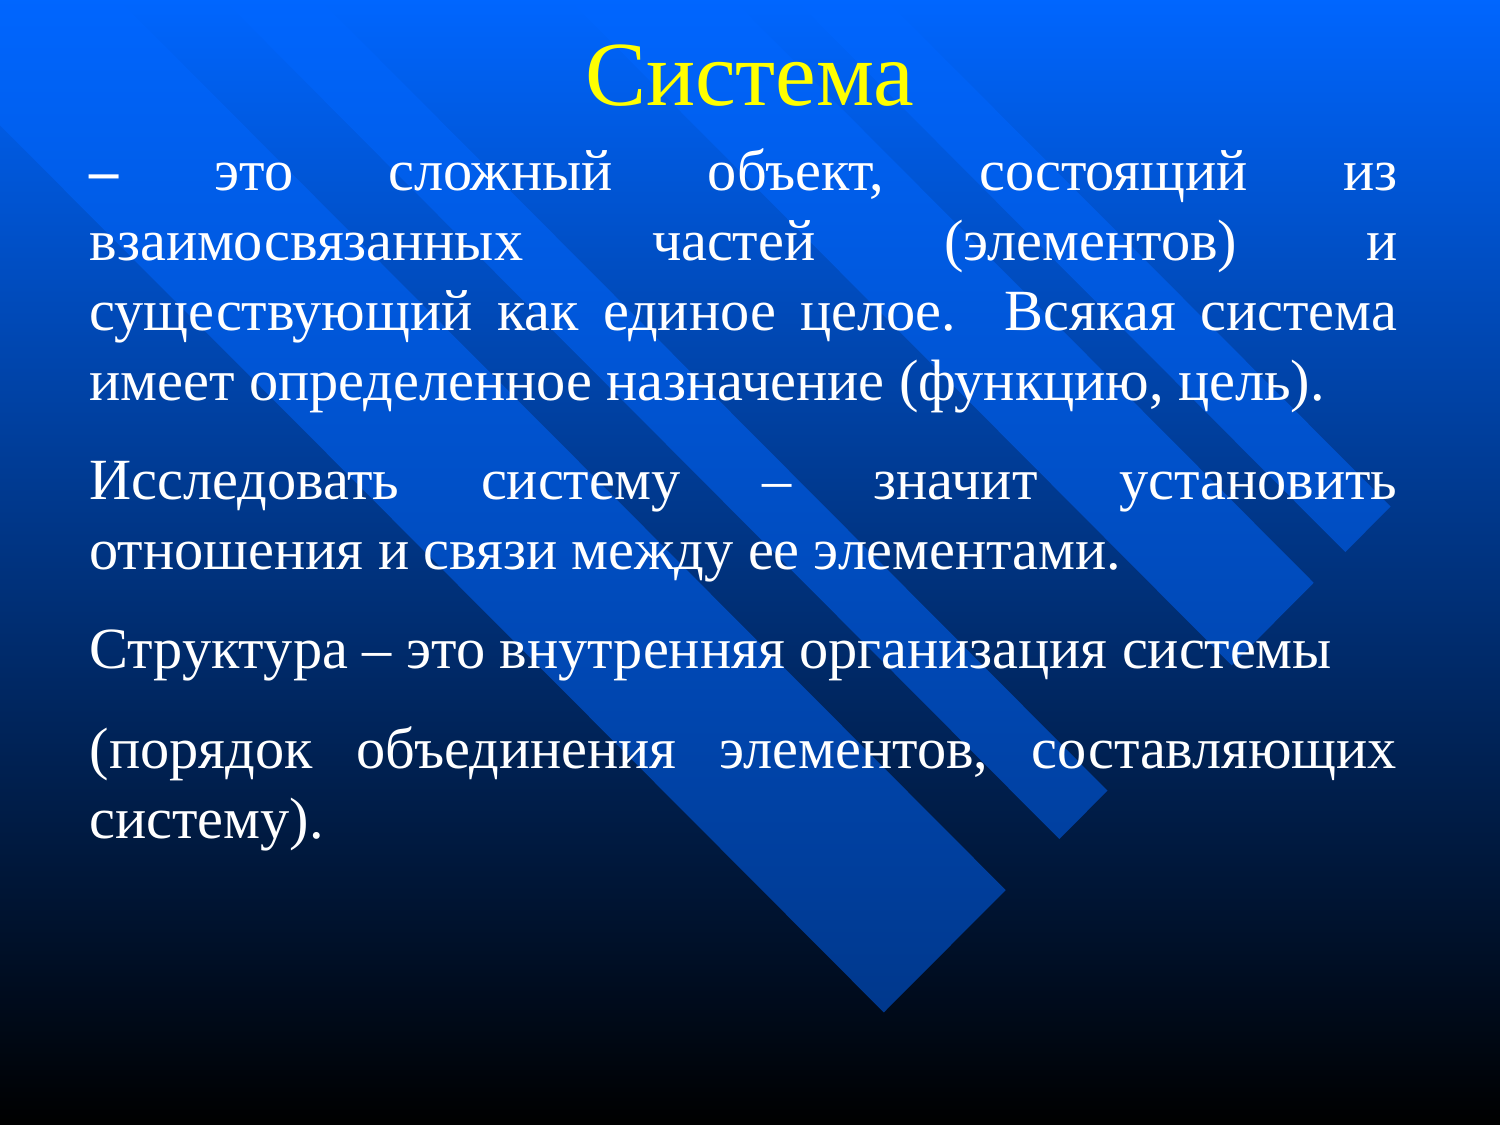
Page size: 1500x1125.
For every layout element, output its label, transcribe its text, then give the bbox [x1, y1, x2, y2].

text_box – это сложный объект, состоящий из взаимосвязанных частей (элементов) и существующий как единое целое. Всякая система имеет определенное назначение (функцию, цель). Исследовать систему – значит установить отношения и связи между ее элементами. Структура – это внутренняя организация системы (порядок объединения элементов, составляющих систему). [74, 125, 1413, 858]
title Система [112, 0, 1388, 138]
